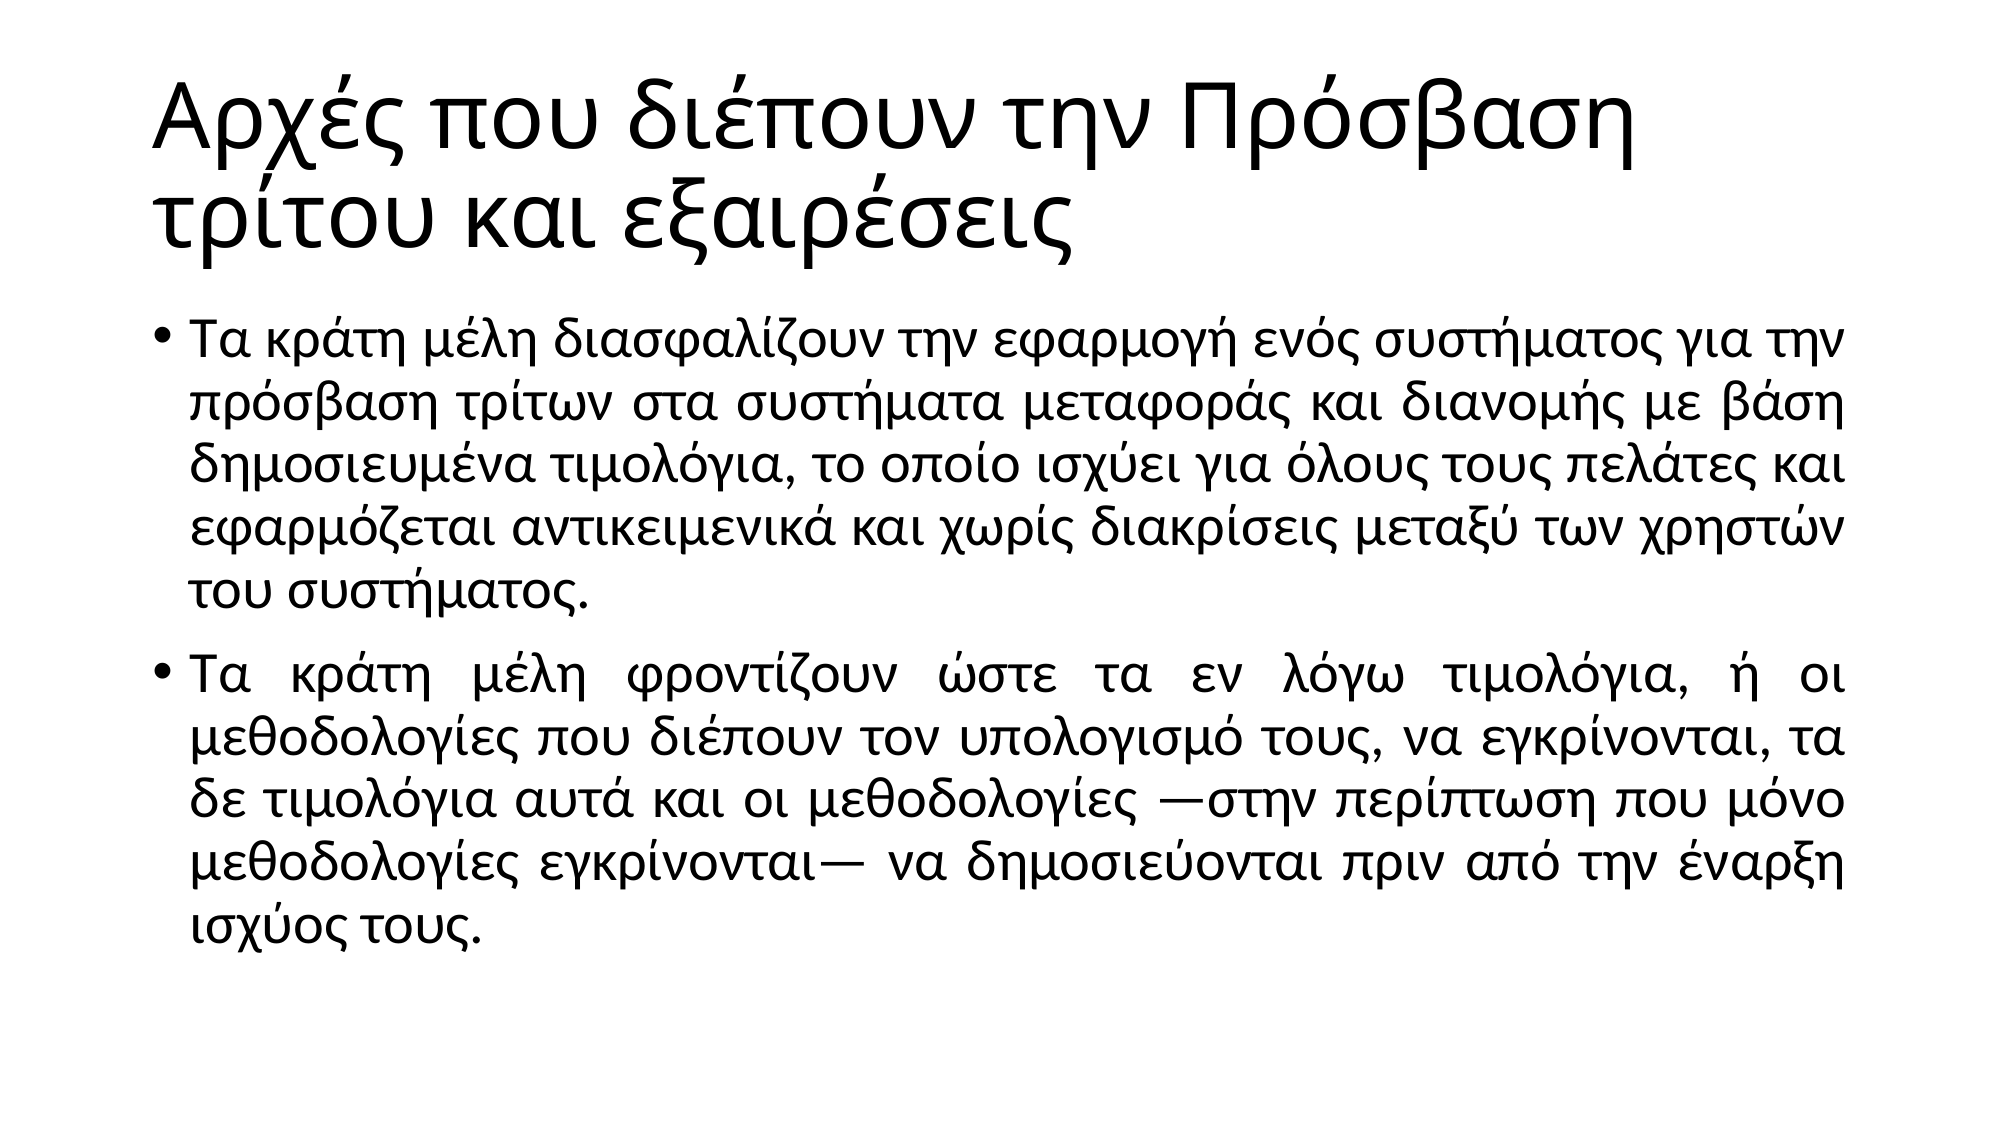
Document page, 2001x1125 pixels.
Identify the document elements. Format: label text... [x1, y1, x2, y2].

title Αρχές που διέπουν την Πρόσβαση τρίτου και εξαιρέσεις [137, 59, 1863, 278]
list Τα κράτη μέλη διασφαλίζουν την εφαρμογή ενός συστήματος για την πρόσβαση τρίτων στα συστήματα μεταφοράς και διανομής με βάση δημοσιευμένα τιμολόγια, το οποίο ισχύει για όλους τους πελάτες και εφαρμόζεται αντικειμενικά και χωρίς διακρίσεις μεταξύ των χρηστών του συστήματος. Τα κράτη μέλη φροντίζουν ώστε τα εν λόγω τιμολόγια, ή οι μεθοδολογίες που διέπουν τον υπολογισμό τους, να εγκρίνονται, τα δε τιμολόγια αυτά και οι μεθοδολογίες —στην περίπτωση που μόνο μεθοδολογίες εγκρίνονται— να δημοσιεύονται πριν από την έναρξη ισχύος τους. [137, 299, 1863, 1014]
